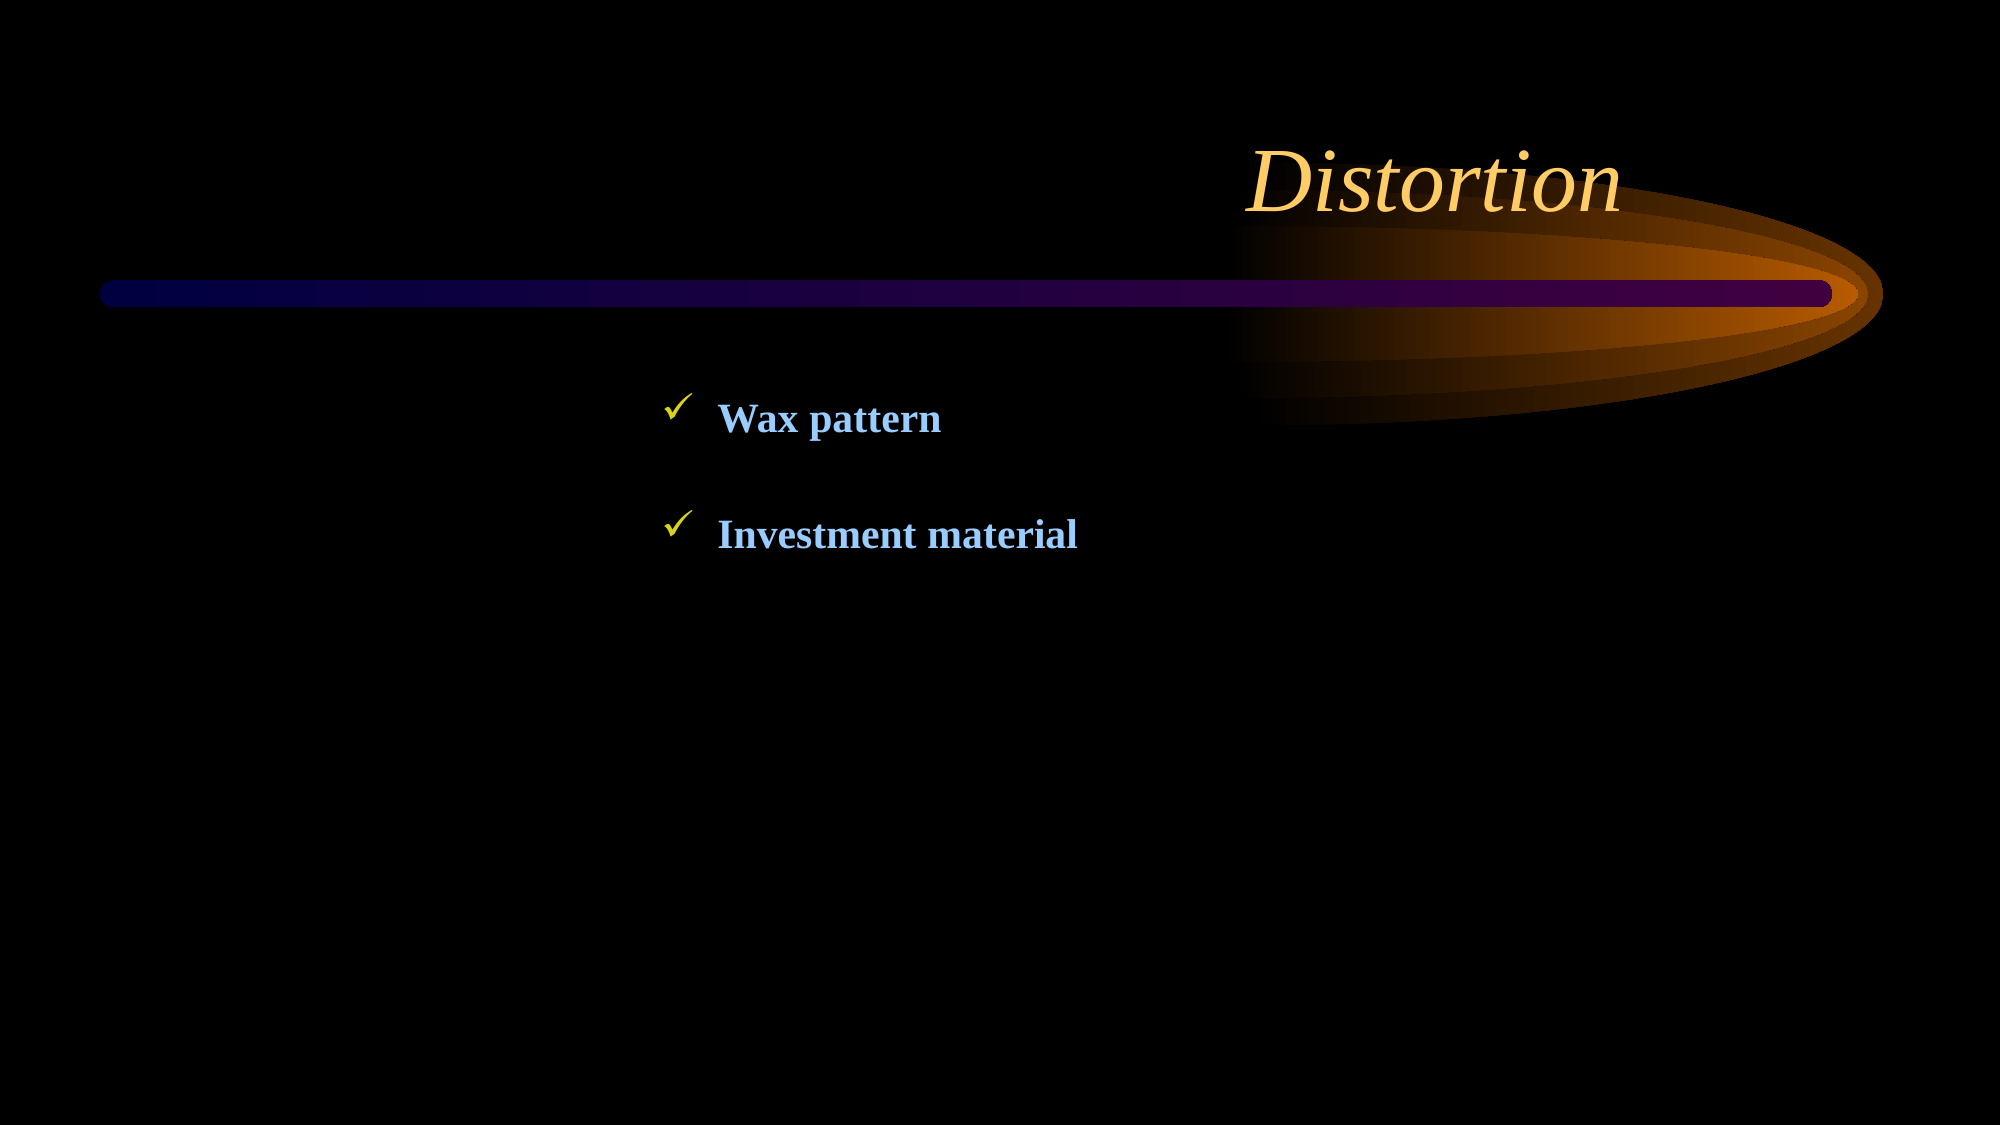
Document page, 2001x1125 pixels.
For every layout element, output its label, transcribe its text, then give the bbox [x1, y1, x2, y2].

list Wax pattern Investment material [645, 383, 1390, 724]
title Distortion [312, 50, 1663, 238]
